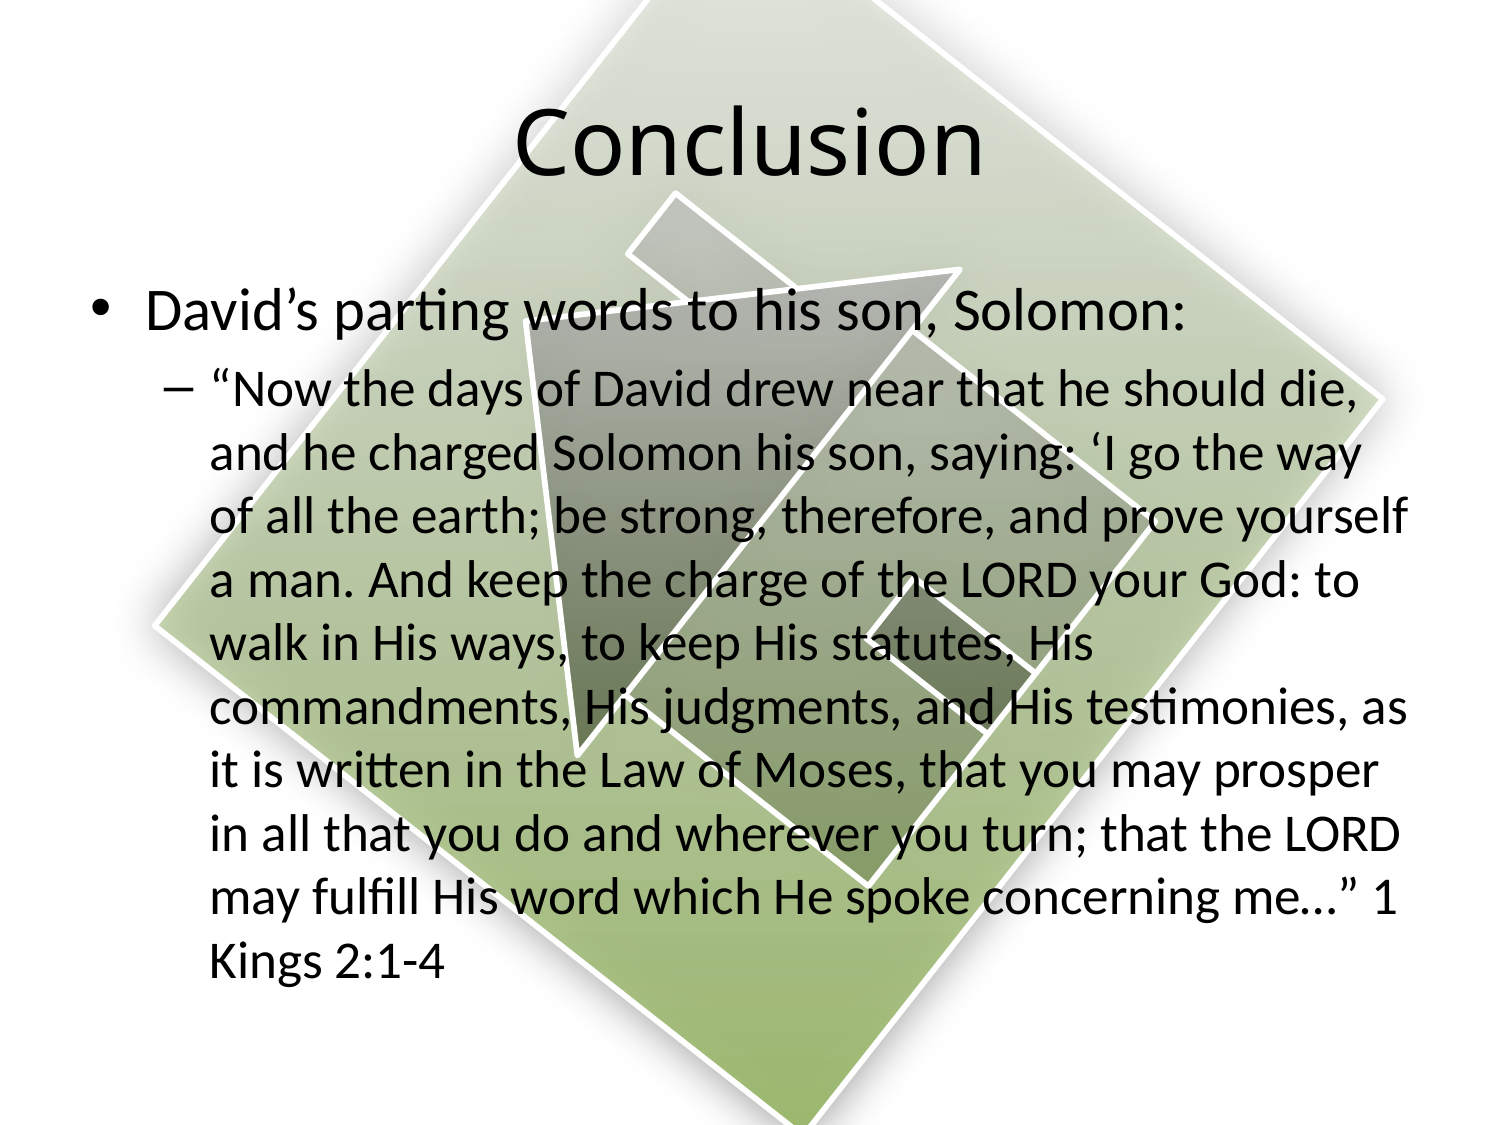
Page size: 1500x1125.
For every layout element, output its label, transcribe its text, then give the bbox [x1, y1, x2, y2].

title Conclusion [75, 45, 1425, 233]
list David’s parting words to his son, Solomon: “Now the days of David drew near that he should die, and he charged Solomon his son, saying: ‘I go the way of all the earth; be strong, therefore, and prove yourself a man. And keep the charge of the LORD your God: to walk in His ways, to keep His statutes, His commandments, His judgments, and His testimonies, as it is written in the Law of Moses, that you may prosper in all that you do and wherever you turn; that the LORD may fulfill His word which He spoke concerning me…” 1 Kings 2:1-4 [75, 262, 1425, 1005]
